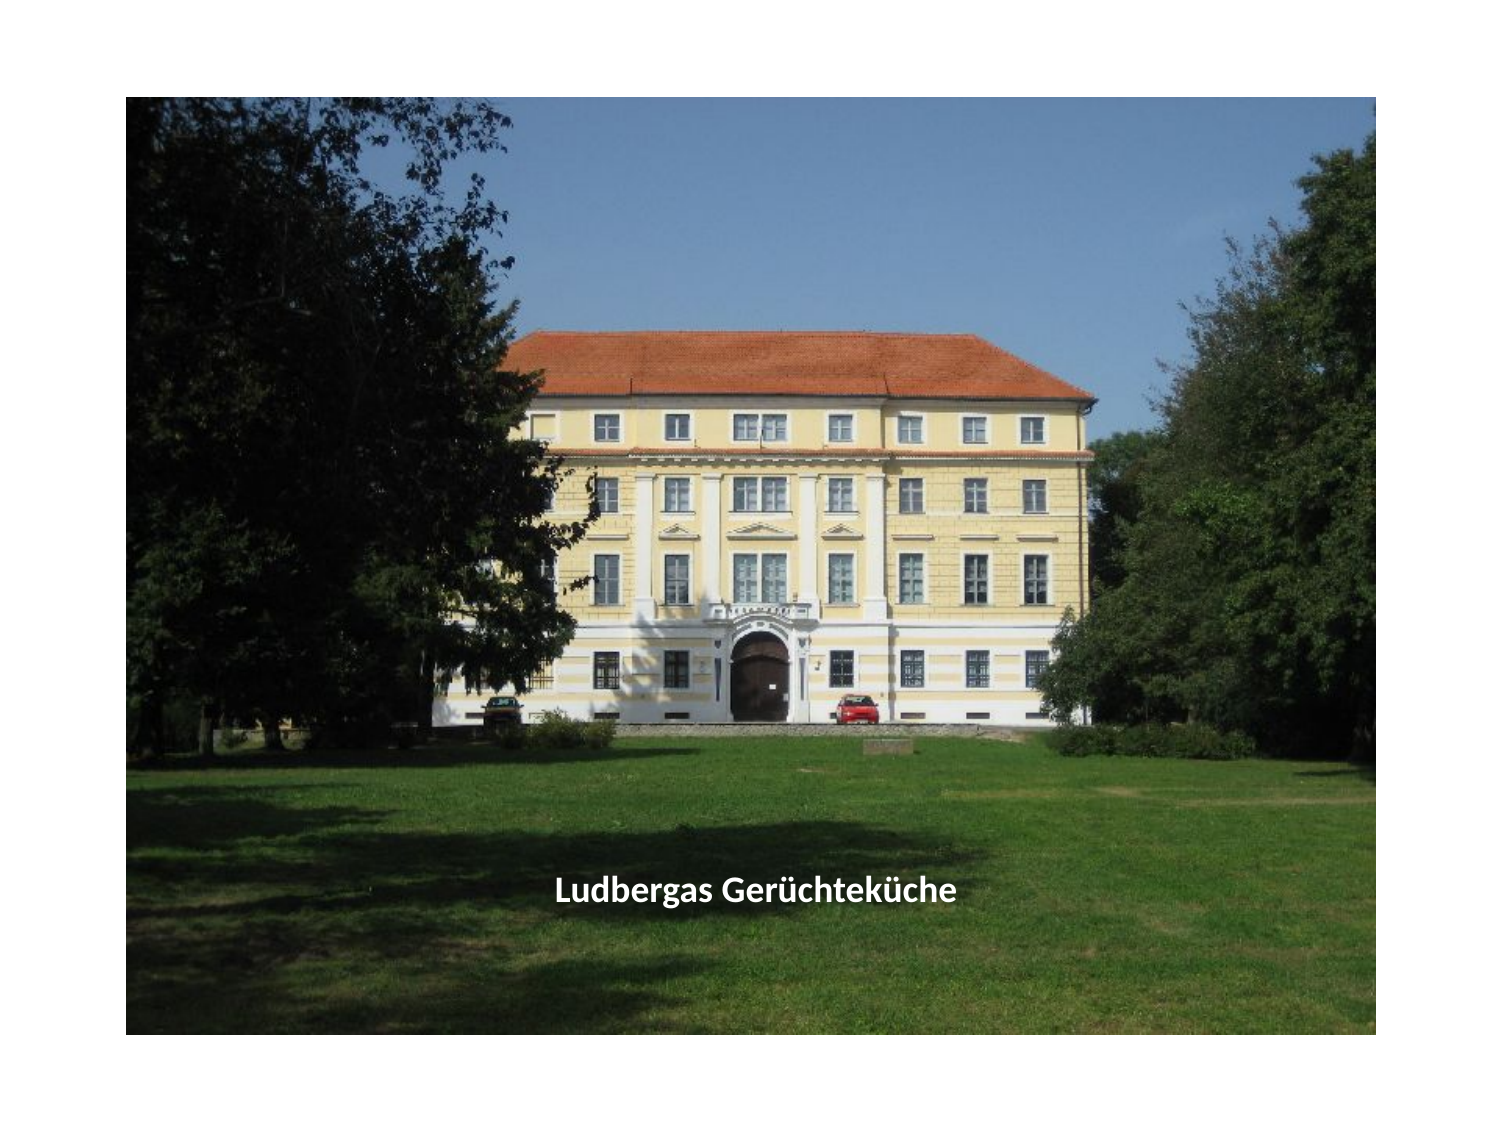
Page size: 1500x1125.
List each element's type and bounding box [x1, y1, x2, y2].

picture [125, 97, 1377, 1036]
